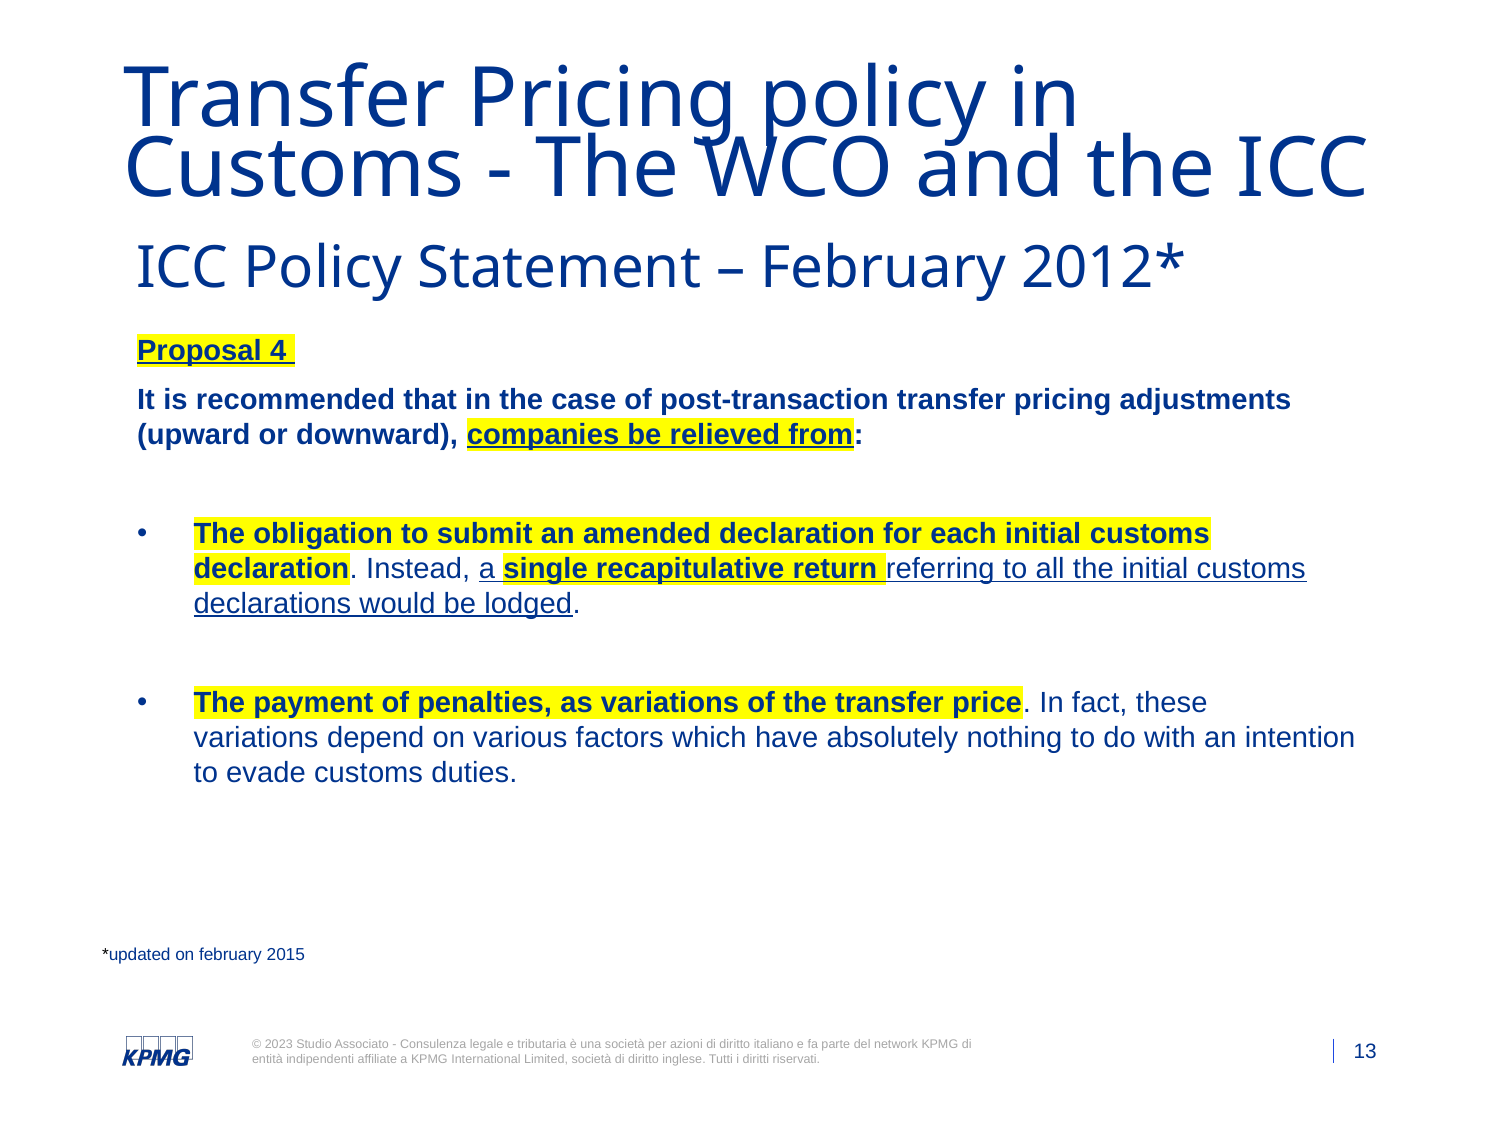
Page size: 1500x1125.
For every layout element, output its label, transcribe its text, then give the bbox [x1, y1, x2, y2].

title Transfer Pricing policy in Customs - The WCO and the ICC [123, 70, 1377, 156]
text_box *updated on february 2015 [93, 934, 961, 972]
text_box Proposal 4 It is recommended that in the case of post-transaction transfer pricing adjustments (upward or downward), companies be relieved from: The obligation to submit an amended declaration for each initial customs declaration. Instead, a single recapitulative return referring to all the initial customs declarations would be lodged. The payment of penalties, as variations of the transfer price. In fact, these variations depend on various factors which have absolutely nothing to do with an intention to evade customs duties. [122, 323, 1378, 935]
text_box ICC Policy Statement – February 2012* [122, 221, 1391, 309]
picture [122, 1036, 193, 1066]
